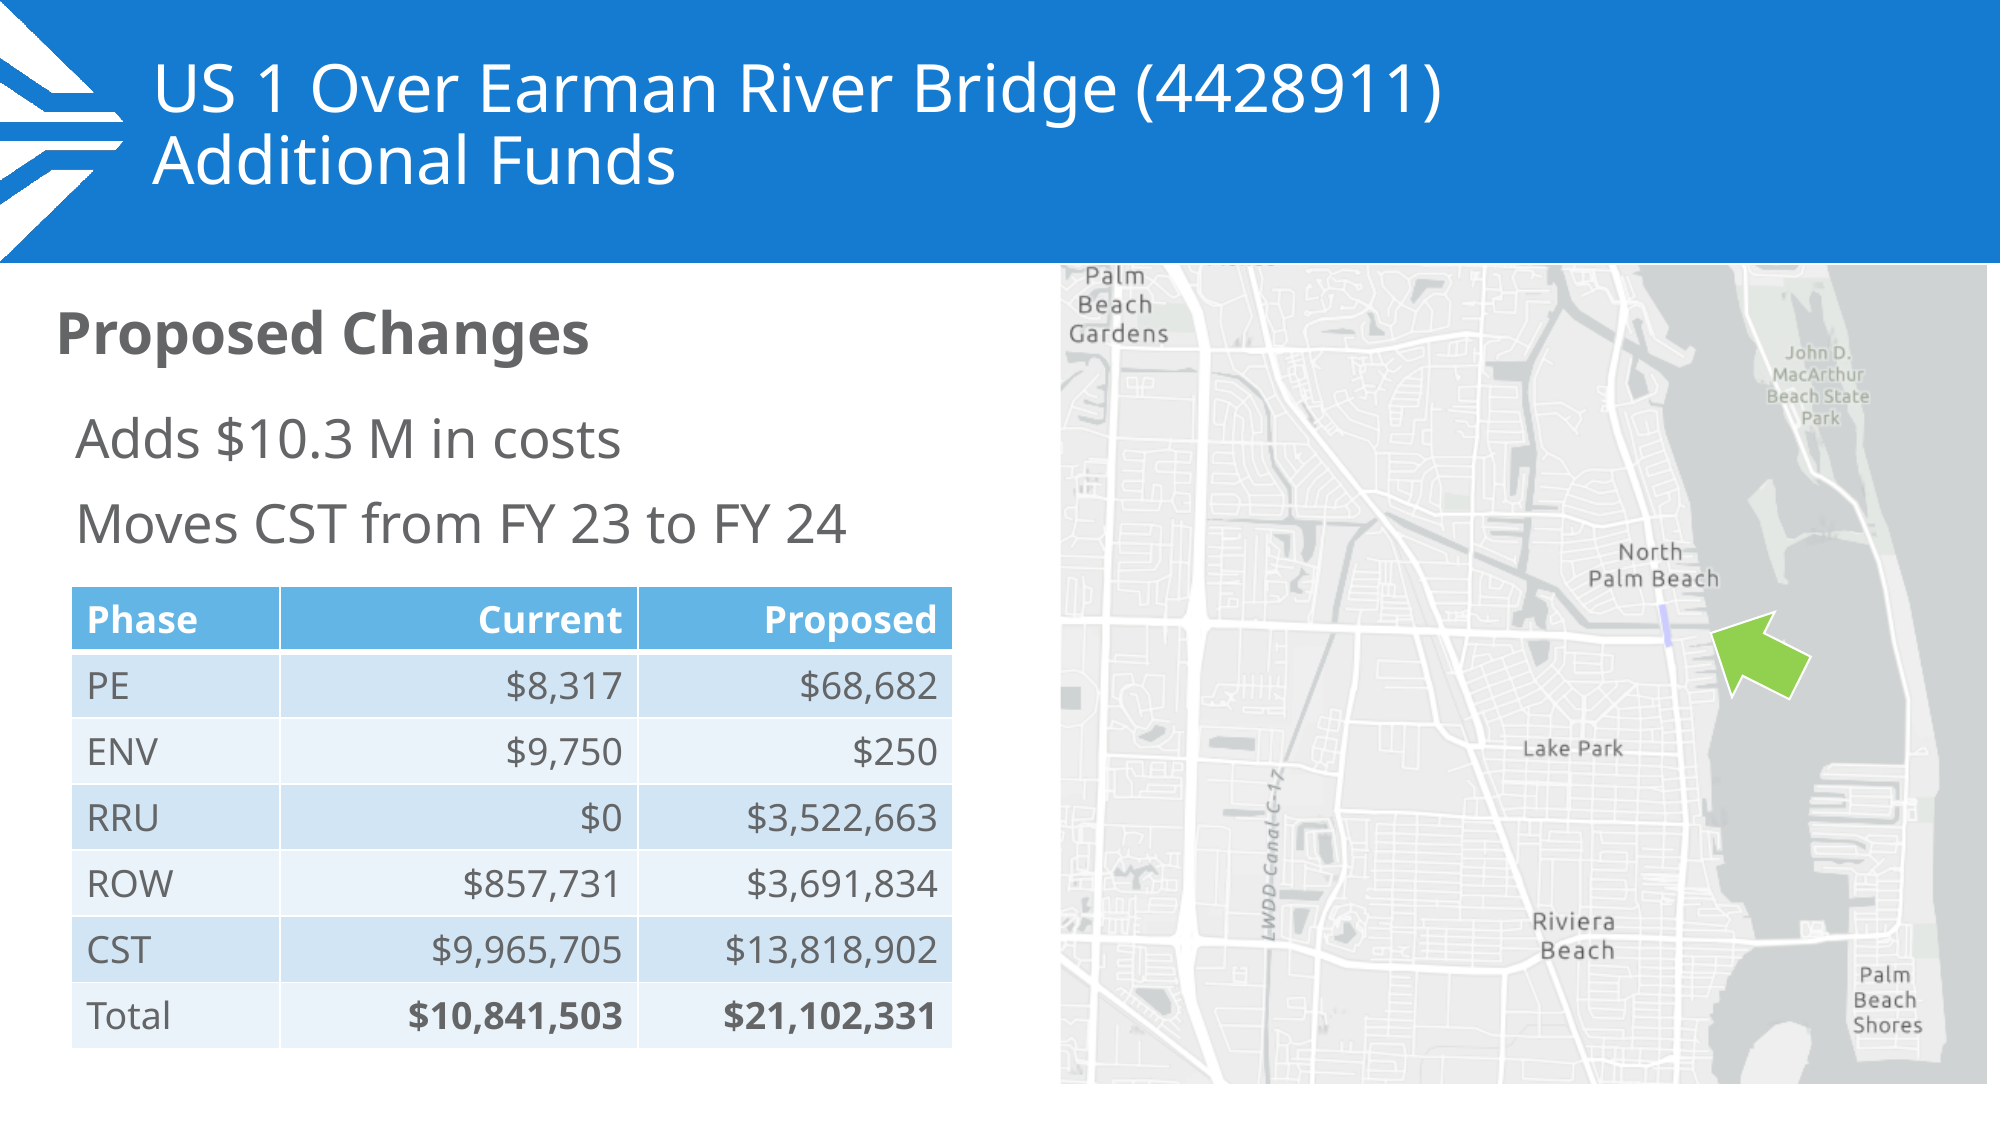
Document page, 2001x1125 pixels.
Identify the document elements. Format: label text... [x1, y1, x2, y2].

table_cell $10,841,503 [281, 983, 637, 1048]
table_cell $21,102,331 [639, 983, 952, 1048]
table_cell PE [72, 655, 279, 717]
table_cell $857,731 [281, 851, 637, 915]
text_box Proposed Changes [40, 274, 632, 398]
table_cell ROW [72, 851, 279, 915]
table_cell Total [72, 983, 279, 1048]
table_cell $9,965,705 [281, 917, 637, 982]
table_header Proposed [639, 587, 952, 649]
table_cell $3,522,663 [639, 785, 952, 849]
table_cell $250 [639, 719, 952, 783]
table_header Phase [72, 587, 279, 649]
table_cell CST [72, 917, 279, 982]
table_cell $3,691,834 [639, 851, 952, 915]
table_cell $8,317 [281, 655, 637, 717]
picture [1060, 265, 1987, 1084]
table_cell $68,682 [639, 655, 952, 717]
table_cell RRU [72, 785, 279, 849]
table_header Current [281, 587, 637, 649]
table_cell ENV [72, 719, 279, 783]
table_cell $9,750 [281, 719, 637, 783]
table_cell $0 [281, 785, 637, 849]
picture [0, 0, 124, 263]
title US 1 Over Earman River Bridge (4428911) Additional Funds [137, 46, 1863, 208]
table_cell $13,818,902 [639, 917, 952, 982]
list Adds $10.3 M in costs Moves CST from FY 23 to FY 24 [59, 397, 1033, 563]
